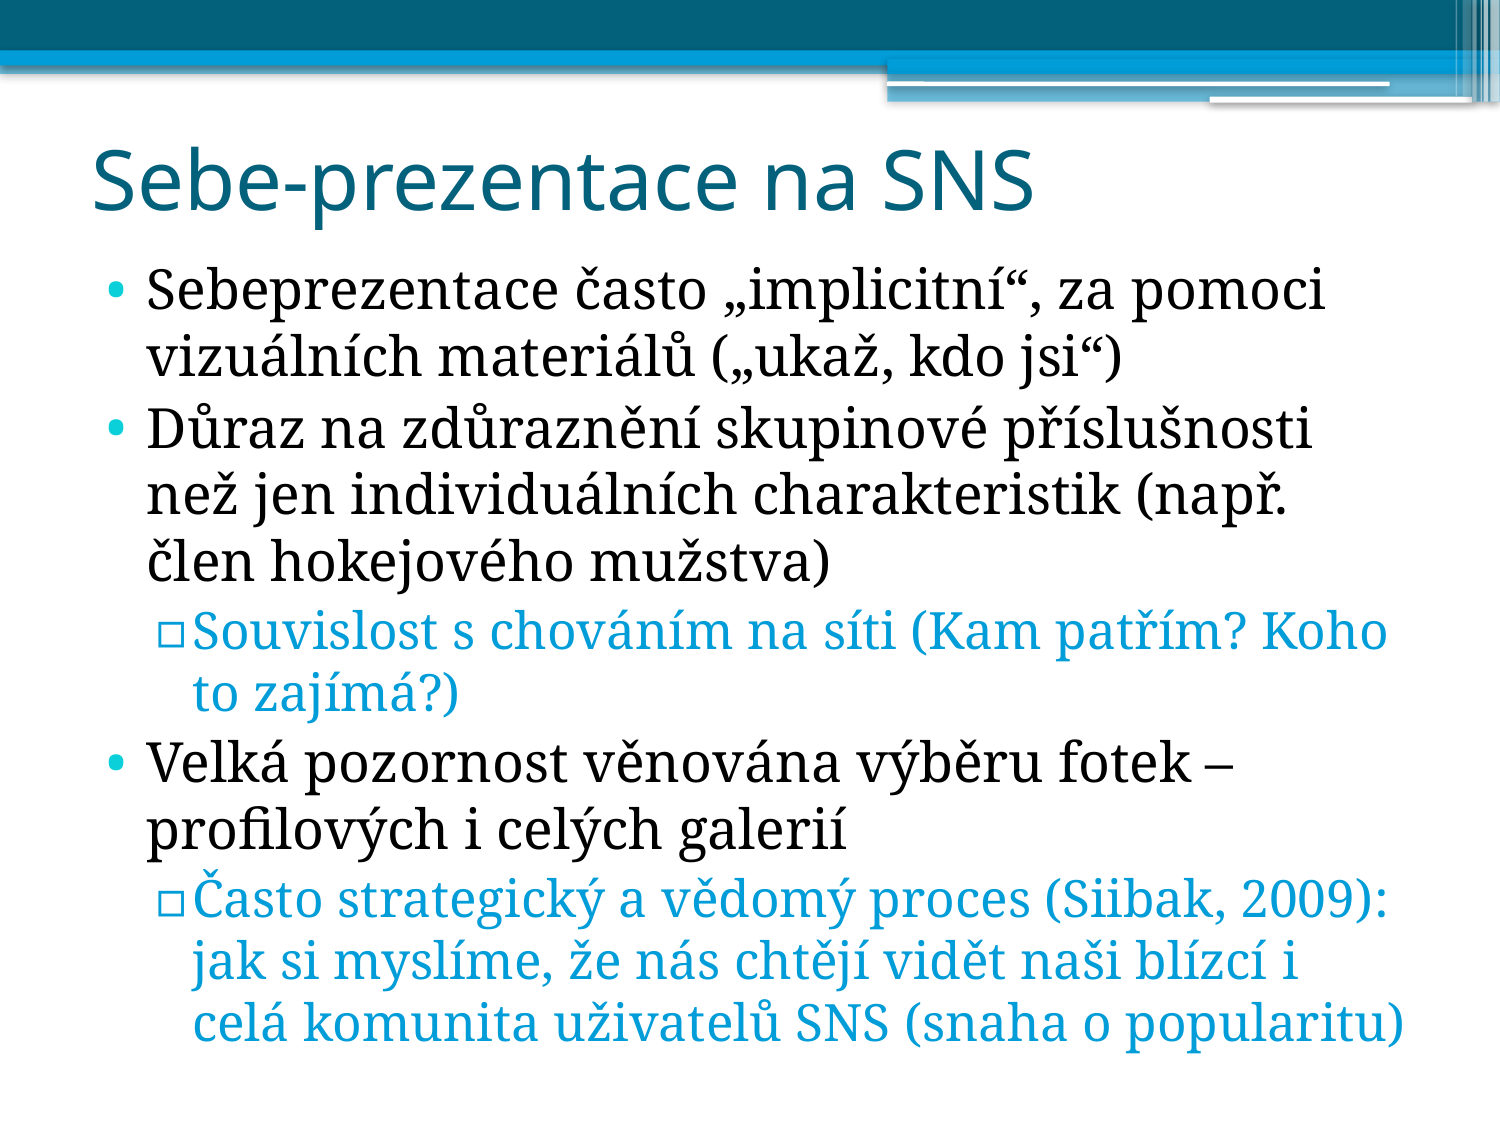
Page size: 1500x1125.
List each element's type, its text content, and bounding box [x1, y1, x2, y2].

title Sebe-prezentace na SNS [76, 90, 1427, 265]
list Sebeprezentace často „implicitní“, za pomoci vizuálních materiálů („ukaž, kdo jsi“) Důraz na zdůraznění skupinové příslušnosti než jen individuálních charakteristik (např. člen hokejového mužstva) Souvislost s chováním na síti (Kam patřím? Koho to zajímá?) Velká pozornost věnována výběru fotek – profilových i celých galerií Často strategický a vědomý proces (Siibak, 2009): jak si myslíme, že nás chtějí vidět naši blízcí i celá komunita uživatelů SNS (snaha o popularitu) [75, 247, 1425, 1083]
